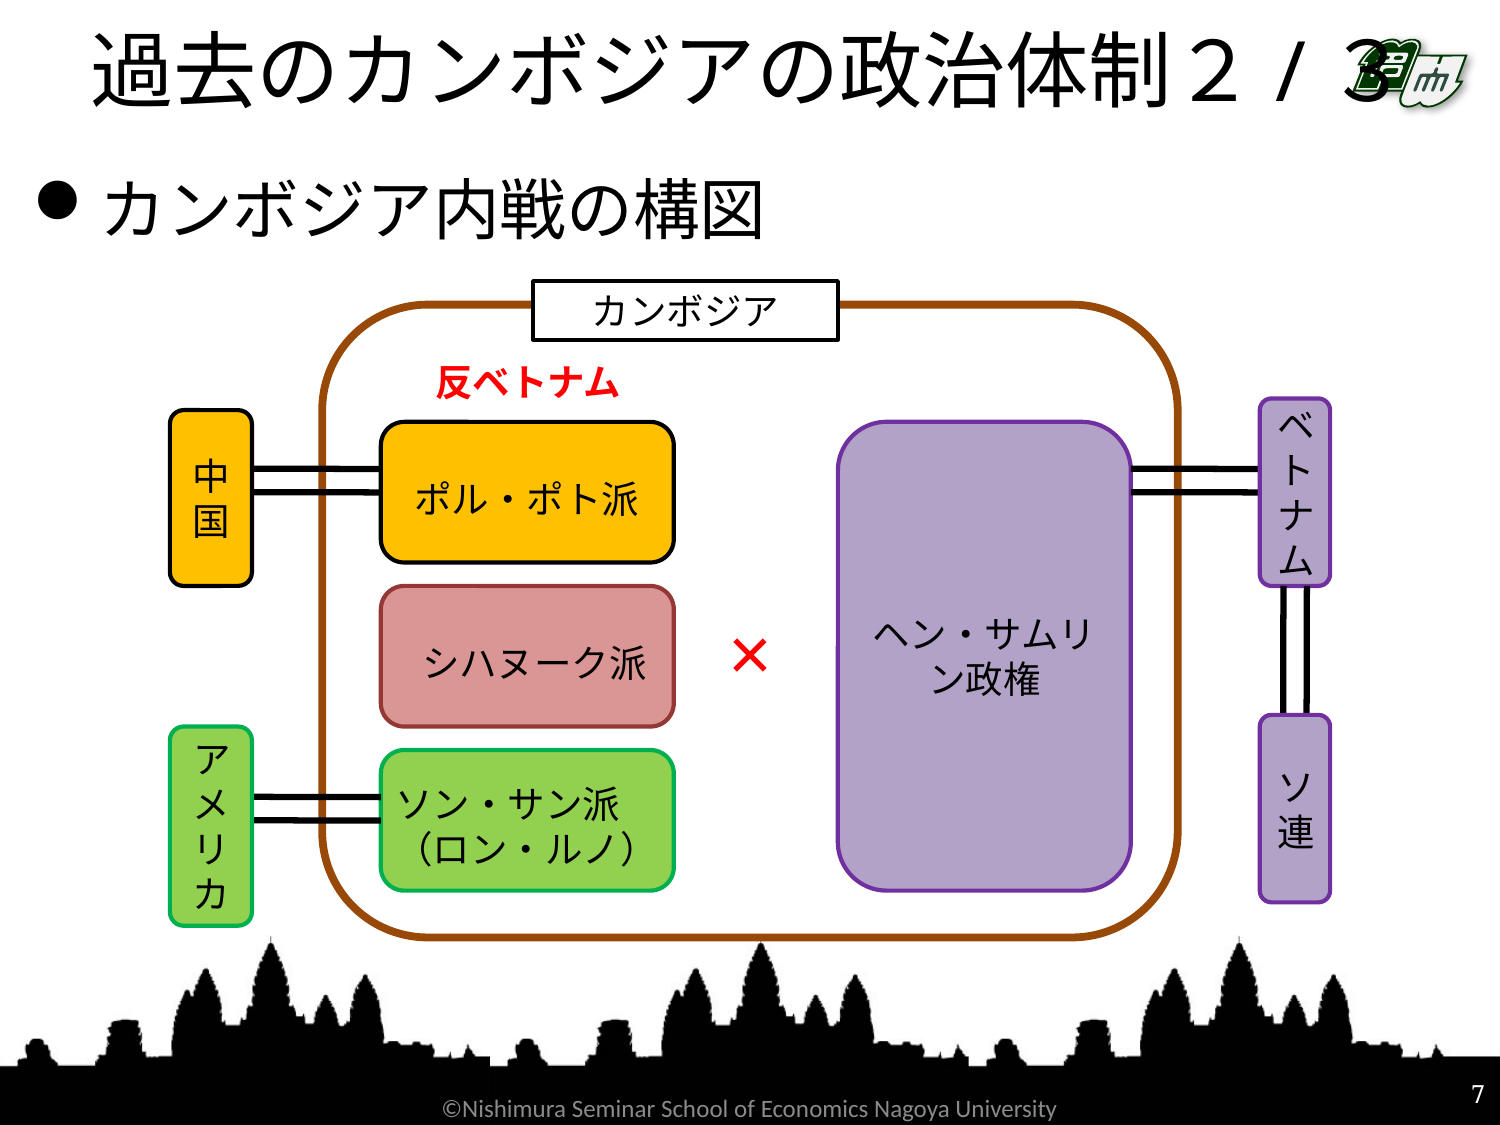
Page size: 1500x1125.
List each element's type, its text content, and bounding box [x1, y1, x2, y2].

footer ©Nishimura Seminar School of Economics Nagoya University [372, 1089, 1128, 1125]
list カンボジア内戦の構図 [17, 160, 1483, 953]
slide_number 7 [1149, 1065, 1500, 1125]
picture [0, 935, 1500, 1125]
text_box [169, 280, 1331, 938]
title 過去のカンボジアの政治体制２/３ [0, 0, 1500, 138]
